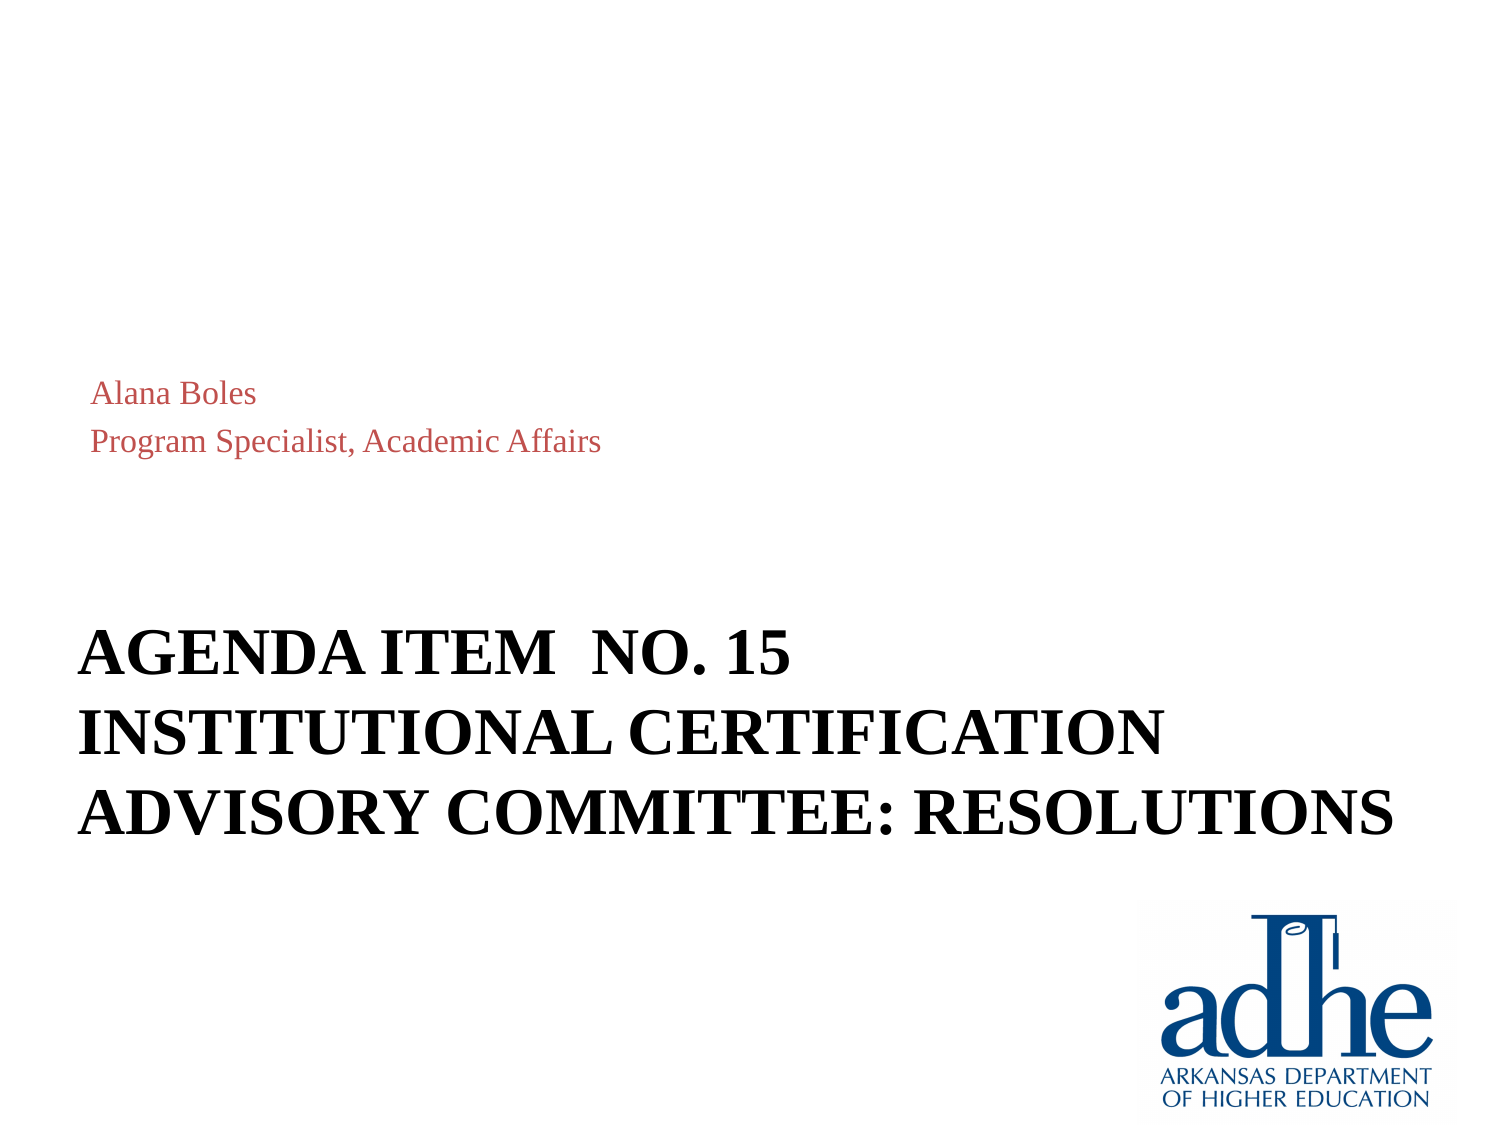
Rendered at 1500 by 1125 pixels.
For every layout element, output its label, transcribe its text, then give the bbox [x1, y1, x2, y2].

title Agenda Item no. 15 Institutional Certification Advisory Committee: Resolutions [62, 600, 1500, 825]
list Alana Boles Program Specialist, Academic Affairs [75, 287, 1388, 475]
